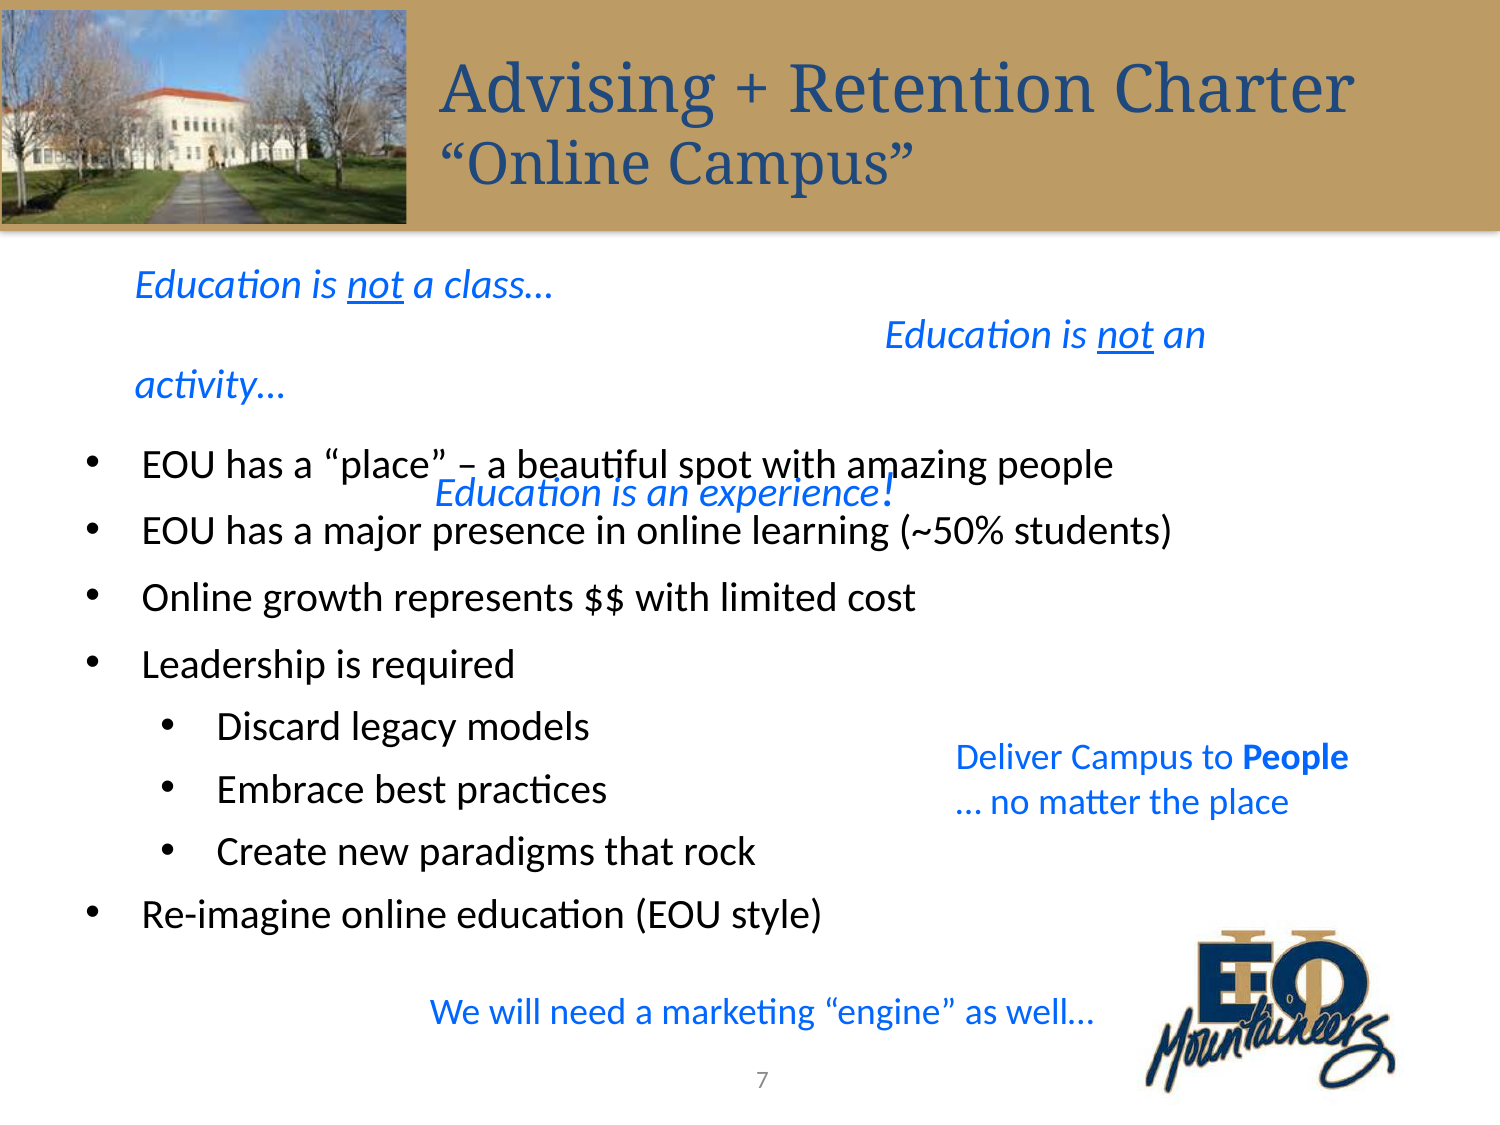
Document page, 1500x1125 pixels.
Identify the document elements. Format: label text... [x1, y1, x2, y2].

text_box EOU has a “place” – a beautiful spot with amazing people EOU has a major presence in online learning (~50% students) Online growth represents $$ with limited cost Leadership is required Discard legacy models Embrace best practices Create new paradigms that rock Re-imagine online education (EOU style) [70, 428, 1421, 1007]
picture [1, 10, 407, 224]
slide_number 7 [587, 1049, 938, 1109]
text_box Advising + Retention Charter “Online Campus” [425, 38, 1500, 203]
text_box Education is not a class… Education is not an activity… Education is an experience! [119, 249, 1381, 428]
picture [1137, 1007, 1404, 1119]
text_box We will need a marketing “engine” as well… [414, 979, 1110, 1040]
